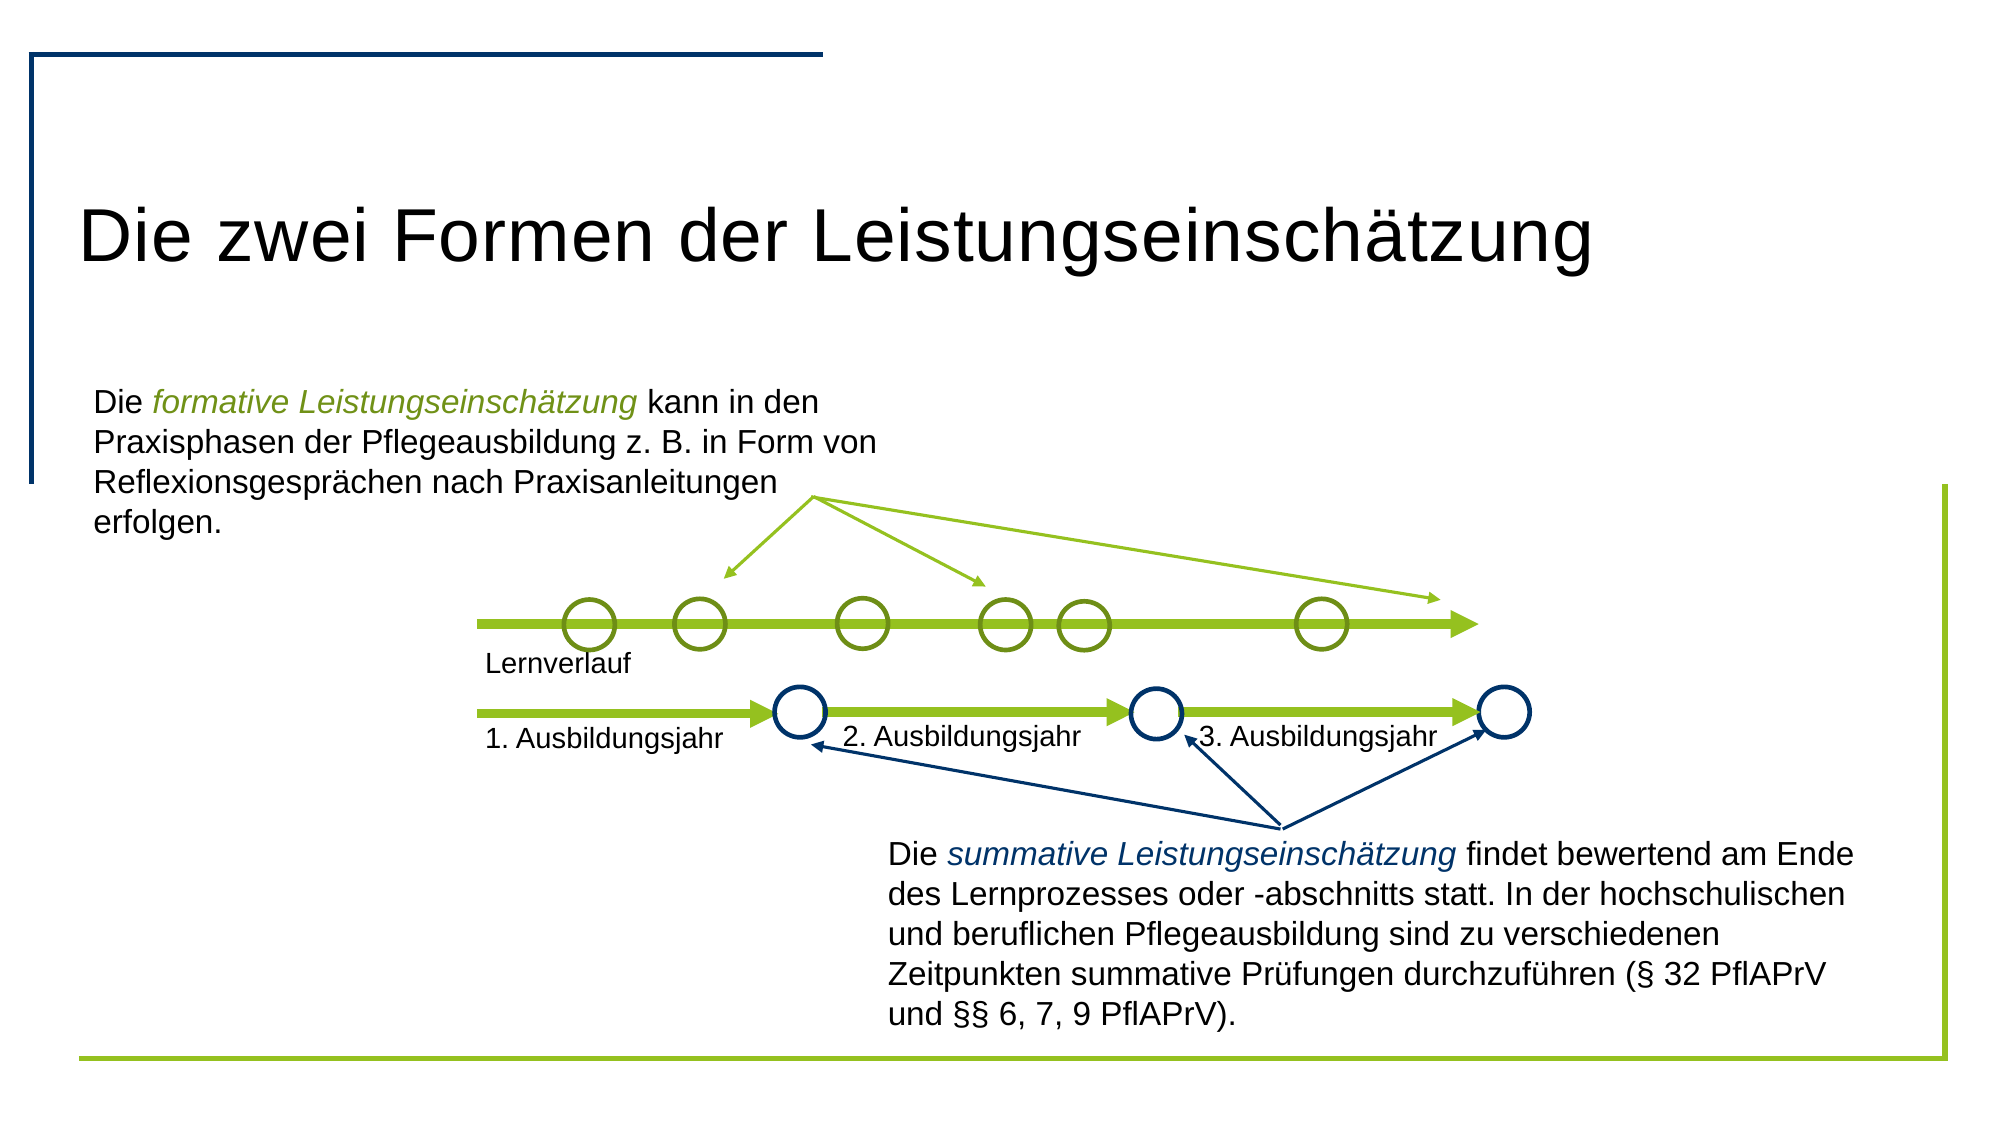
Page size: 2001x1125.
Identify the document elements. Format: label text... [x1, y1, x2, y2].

title Die zwei Formen der Leistungseinschätzung [78, 196, 1898, 294]
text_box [78, 373, 1881, 1043]
